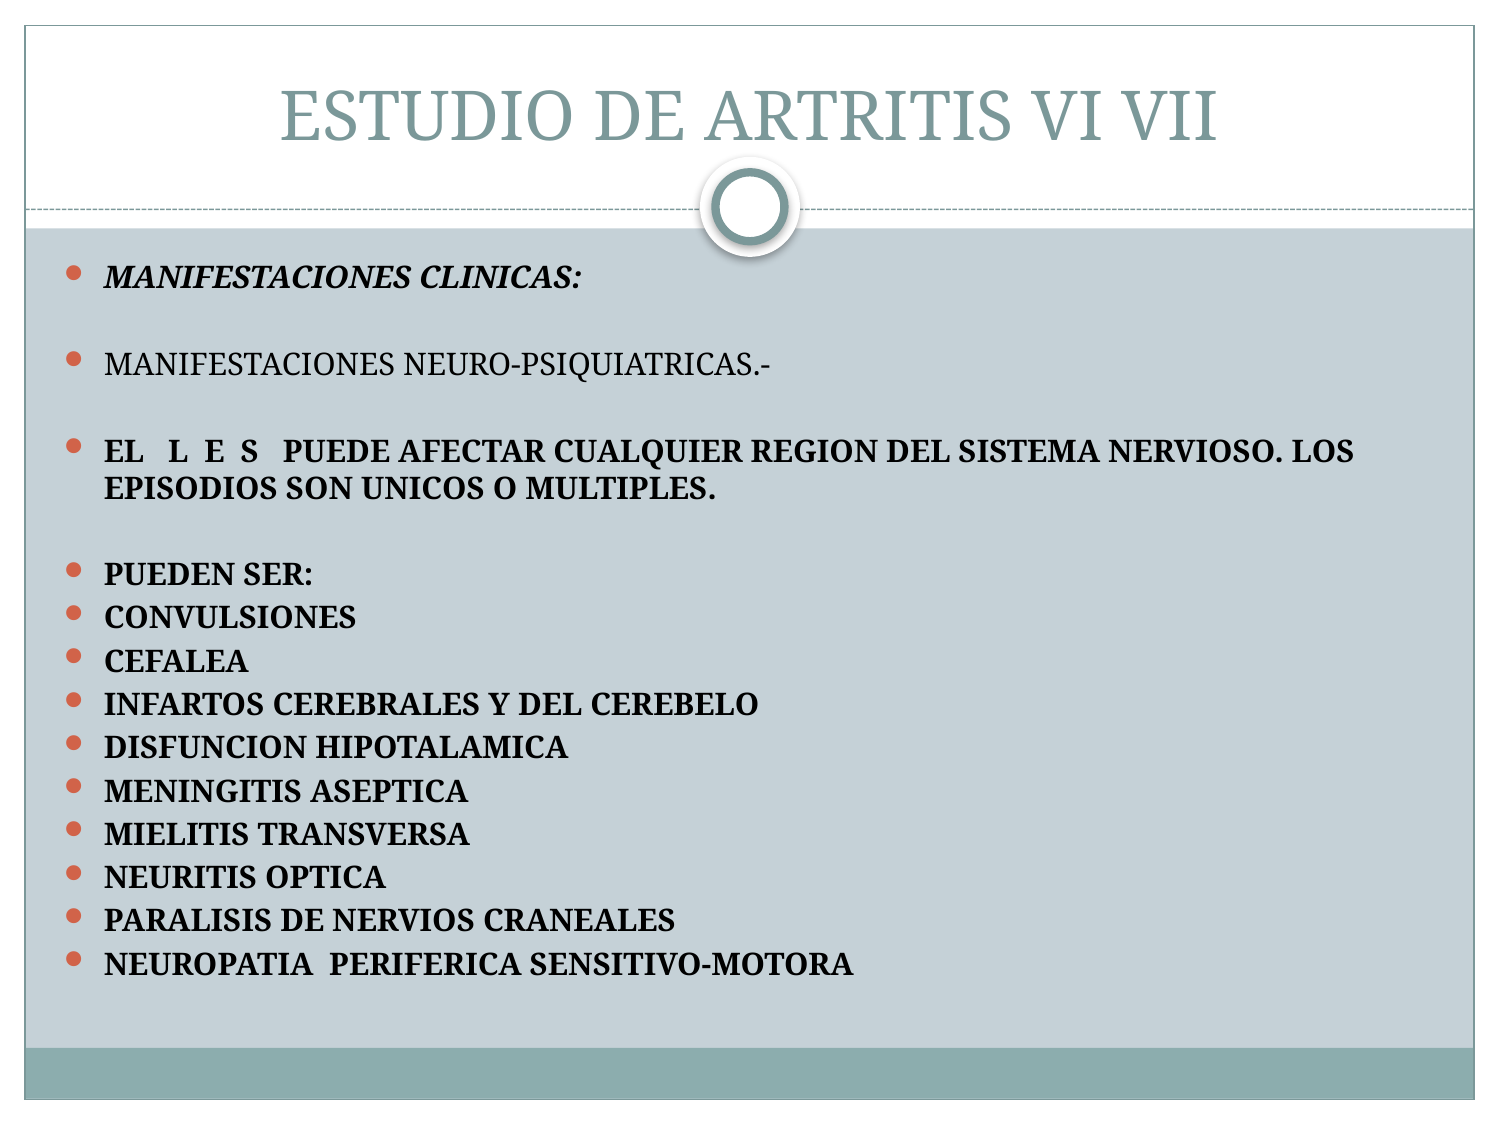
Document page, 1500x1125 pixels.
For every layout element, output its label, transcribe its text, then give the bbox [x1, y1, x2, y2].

title ESTUDIO DE ARTRITIS VI VII [49, 37, 1450, 162]
list MANIFESTACIONES CLINICAS: MANIFESTACIONES NEURO-PSIQUIATRICAS.- EL L E S PUEDE AFECTAR CUALQUIER REGION DEL SISTEMA NERVIOSO. LOS EPISODIOS SON UNICOS O MULTIPLES. PUEDEN SER: CONVULSIONES CEFALEA INFARTOS CEREBRALES Y DEL CEREBELO DISFUNCION HIPOTALAMICA MENINGITIS ASEPTICA MIELITIS TRANSVERSA NEURITIS OPTICA PARALISIS DE NERVIOS CRANEALES NEUROPATIA PERIFERICA SENSITIVO-MOTORA [49, 250, 1445, 1001]
